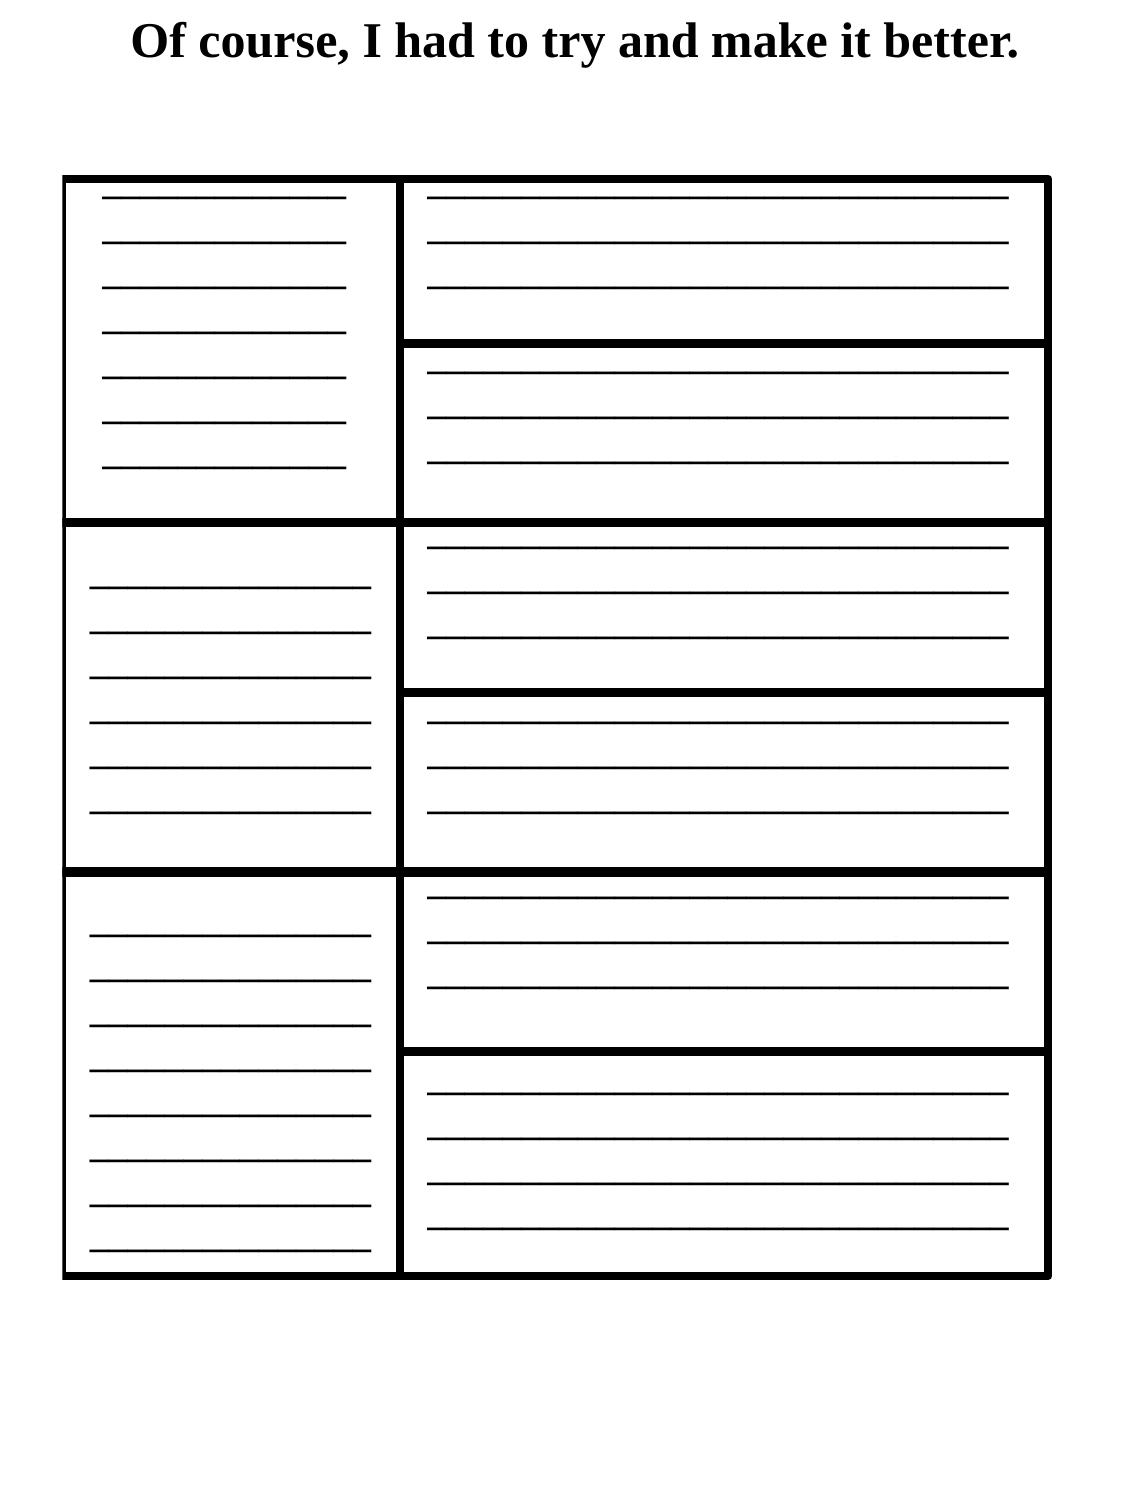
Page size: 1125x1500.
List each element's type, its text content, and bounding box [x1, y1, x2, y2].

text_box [62, 74, 1088, 1426]
text_box Of course, I had to try and make it better. [62, 0, 1088, 74]
